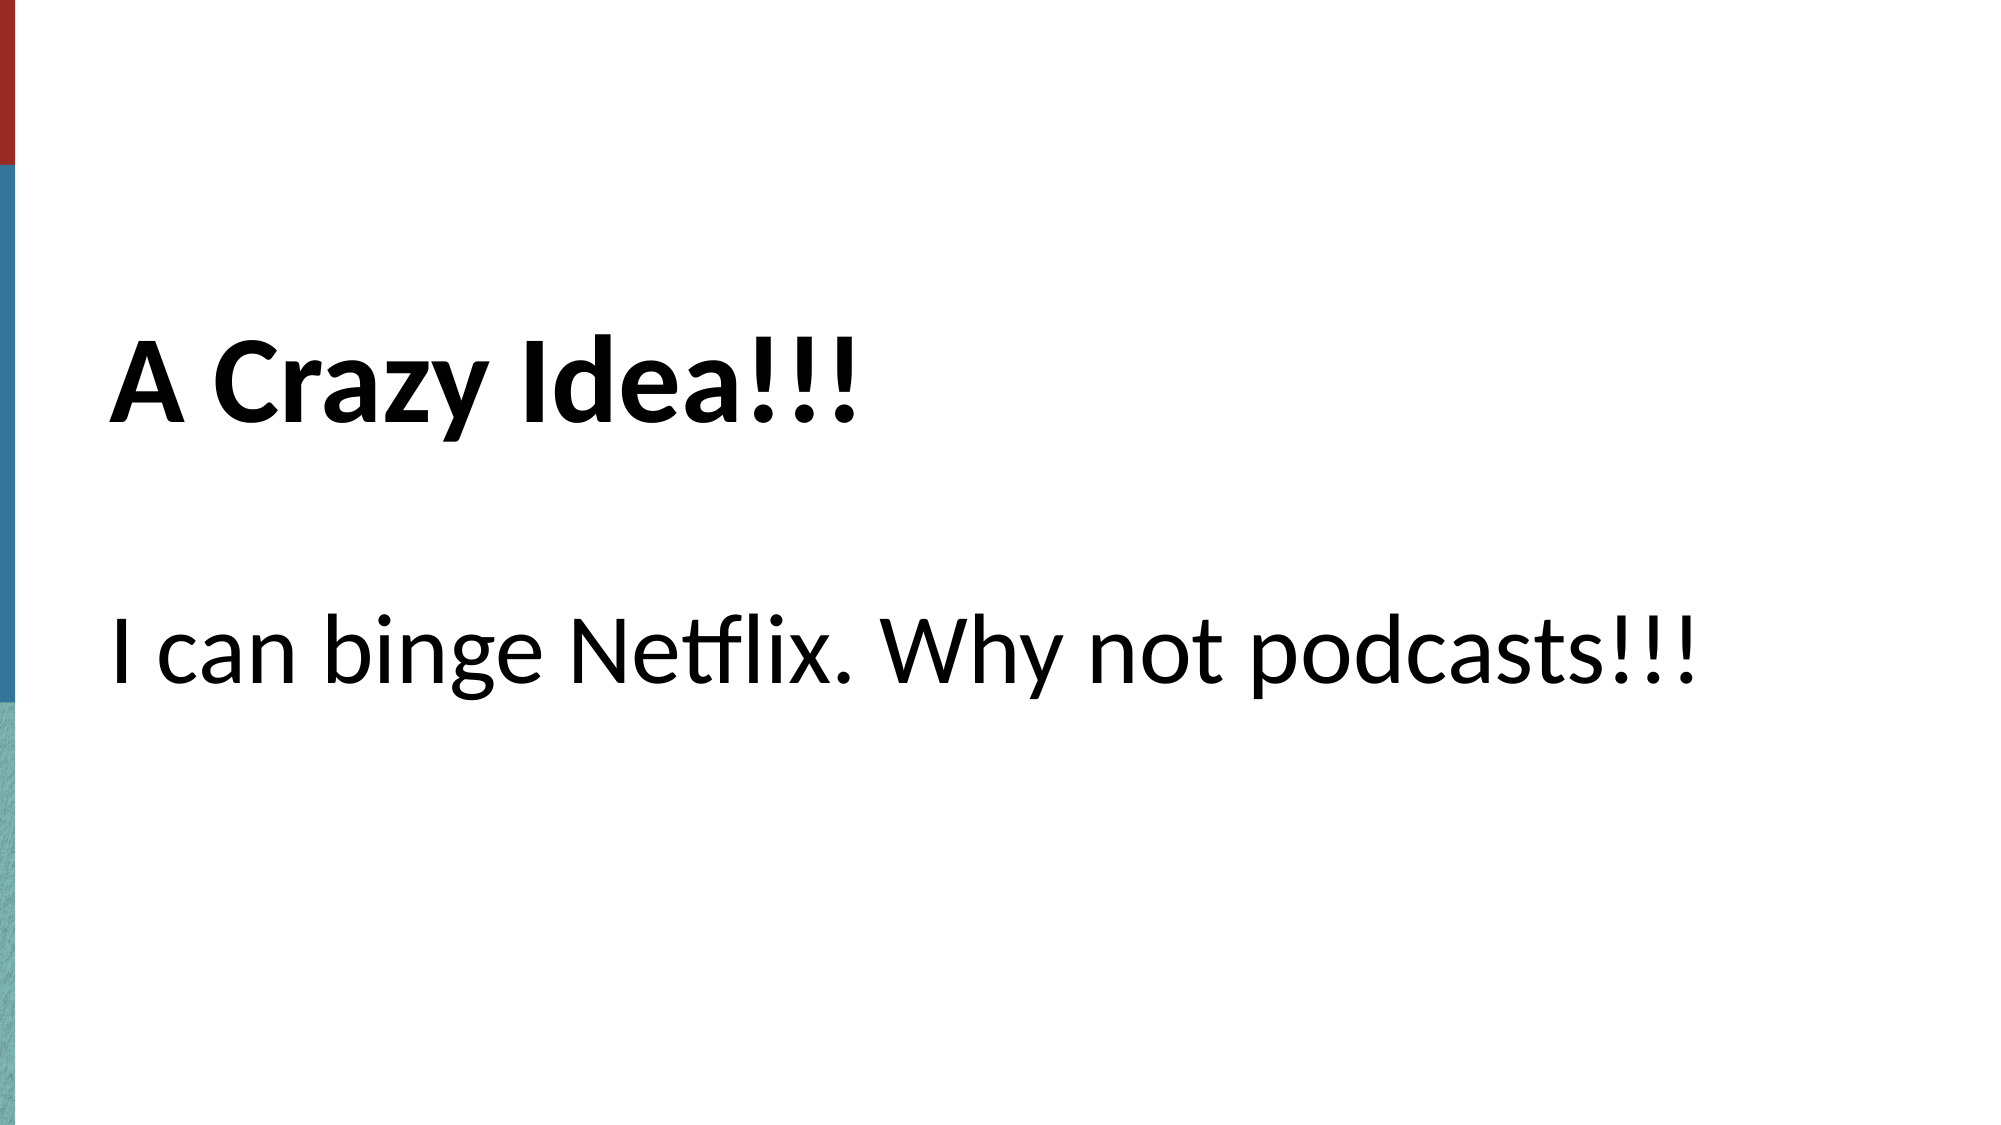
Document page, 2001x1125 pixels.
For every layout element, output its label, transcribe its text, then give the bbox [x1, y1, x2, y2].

title A Crazy Idea!!! [94, 210, 1820, 457]
list I can binge Netflix. Why not podcasts!!! [94, 589, 1820, 836]
picture [0, 0, 16, 1125]
